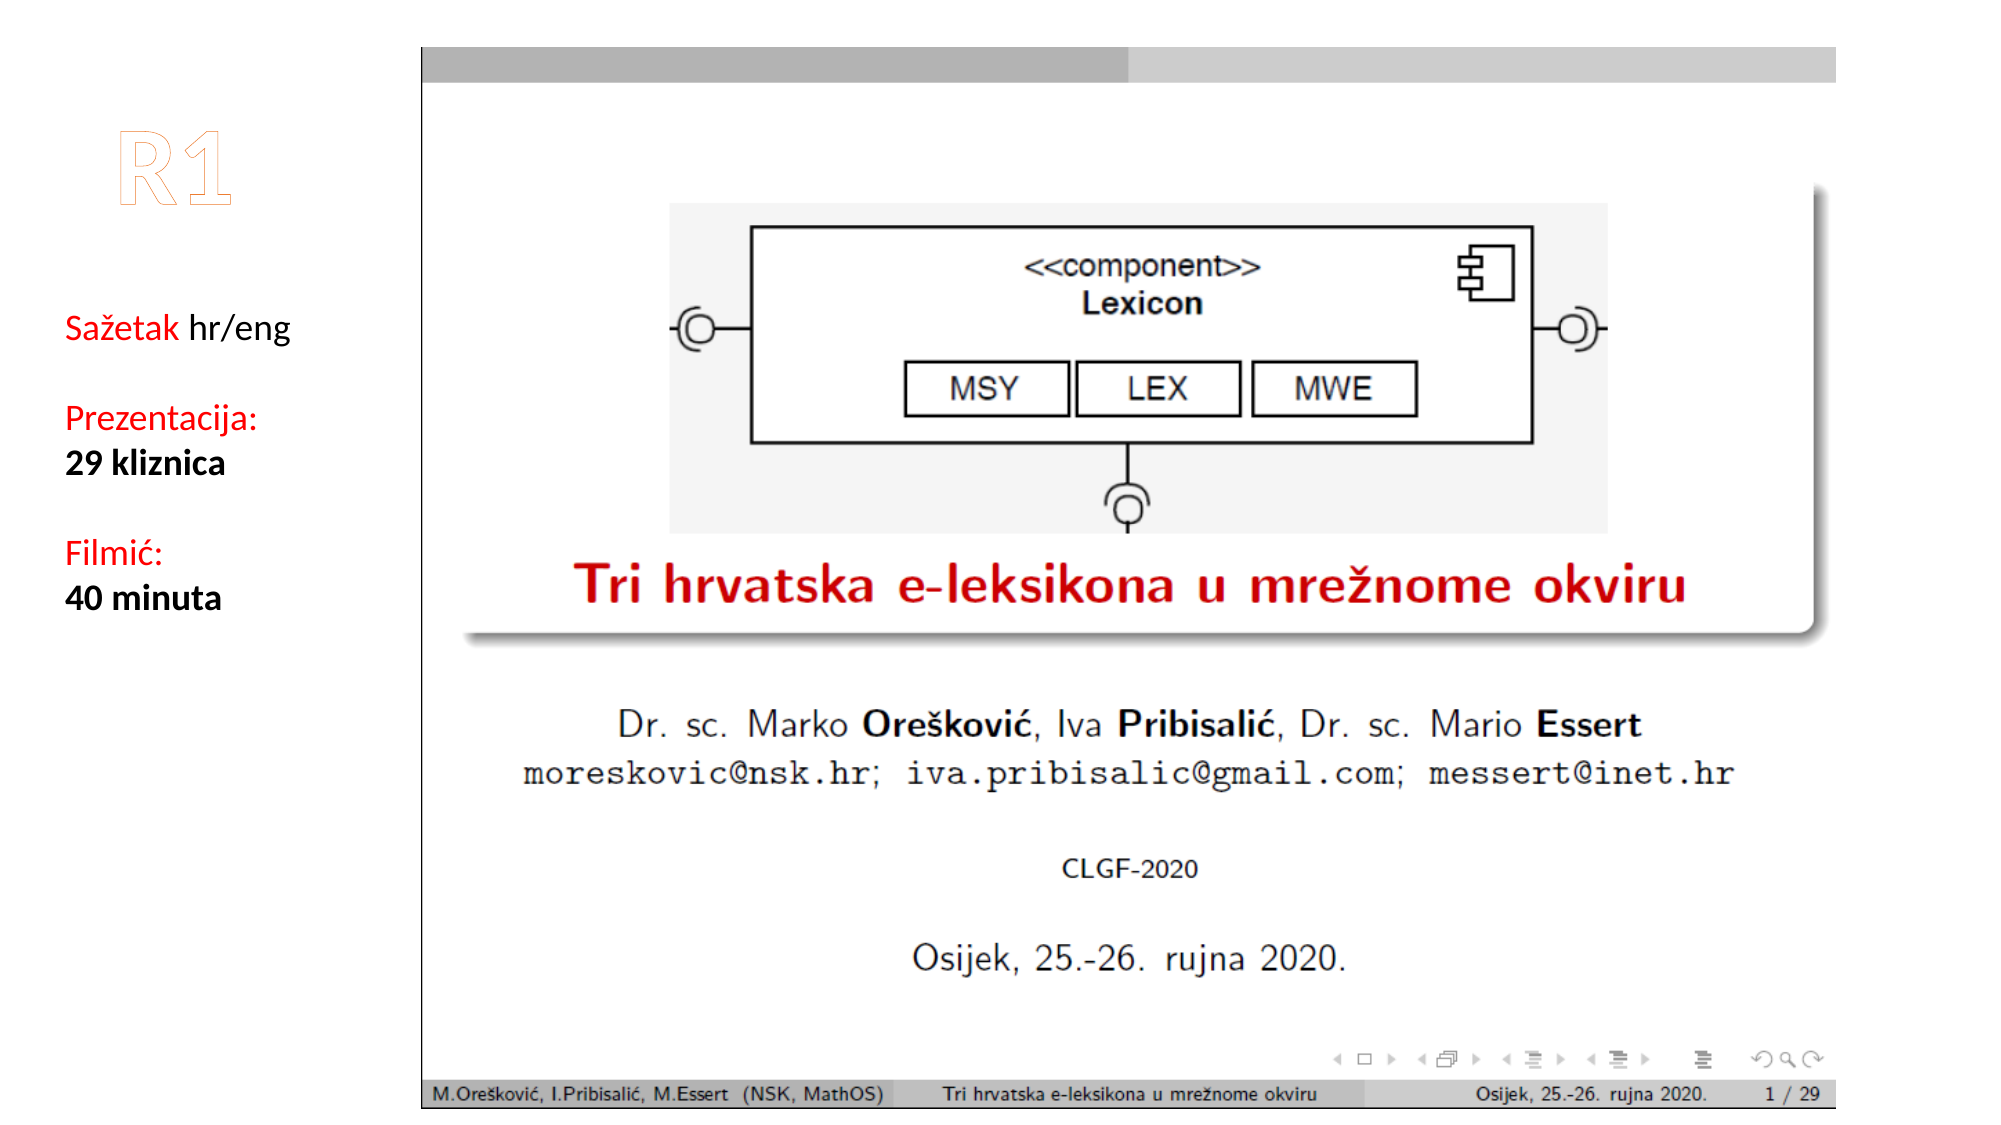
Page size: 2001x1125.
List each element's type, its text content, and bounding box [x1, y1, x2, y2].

text_box R1 [93, 84, 256, 235]
picture [421, 47, 1836, 1109]
text_box Sažetak hr/eng Prezentacija: 29 kliznica Filmić: 40 minuta [50, 295, 336, 716]
